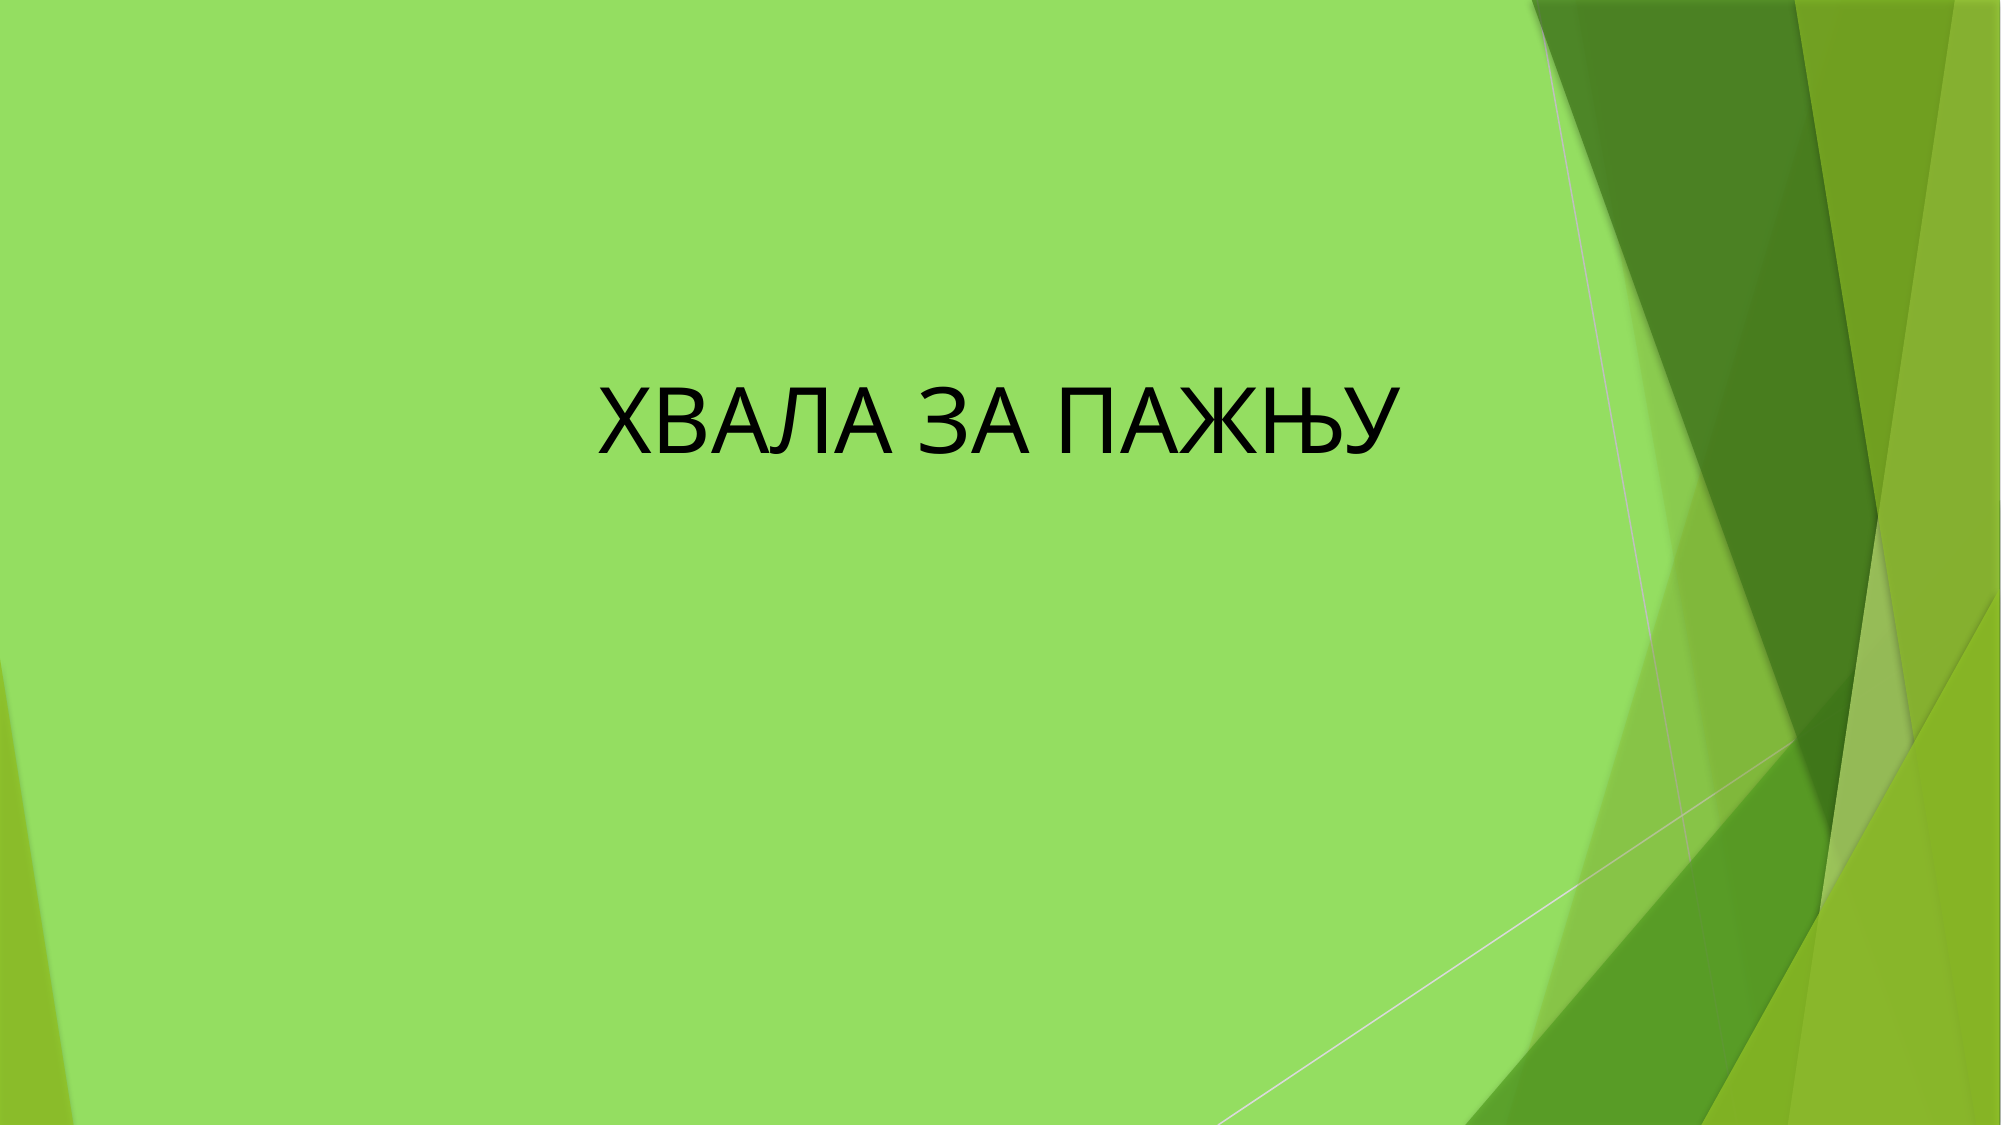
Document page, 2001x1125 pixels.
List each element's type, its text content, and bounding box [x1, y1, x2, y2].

list ХВАЛА ЗА ПАЖЊУ [0, 354, 2000, 544]
